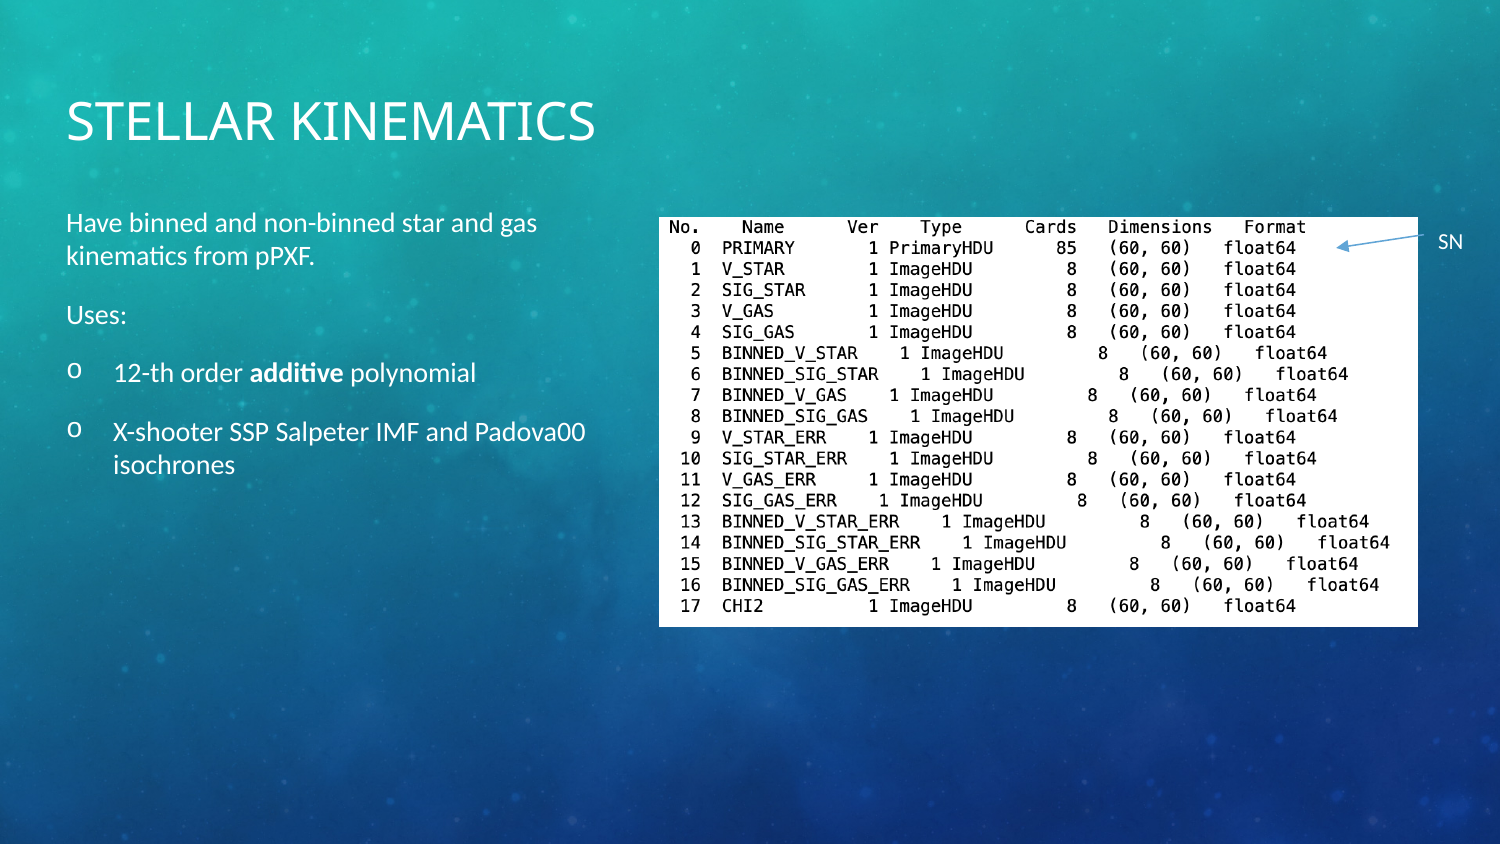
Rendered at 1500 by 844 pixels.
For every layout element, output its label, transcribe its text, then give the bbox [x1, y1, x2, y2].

picture [0, 0, 1500, 844]
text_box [1335, 234, 1424, 249]
list Have binned and non-binned star and gas kinematics from pPXF. Uses: 12-th order additive polynomial X-shooter SSP Salpeter IMF and Padova00 isochrones [51, 189, 616, 750]
text_box SN [1423, 204, 1484, 265]
title Stellar kinematics [51, 72, 1449, 167]
